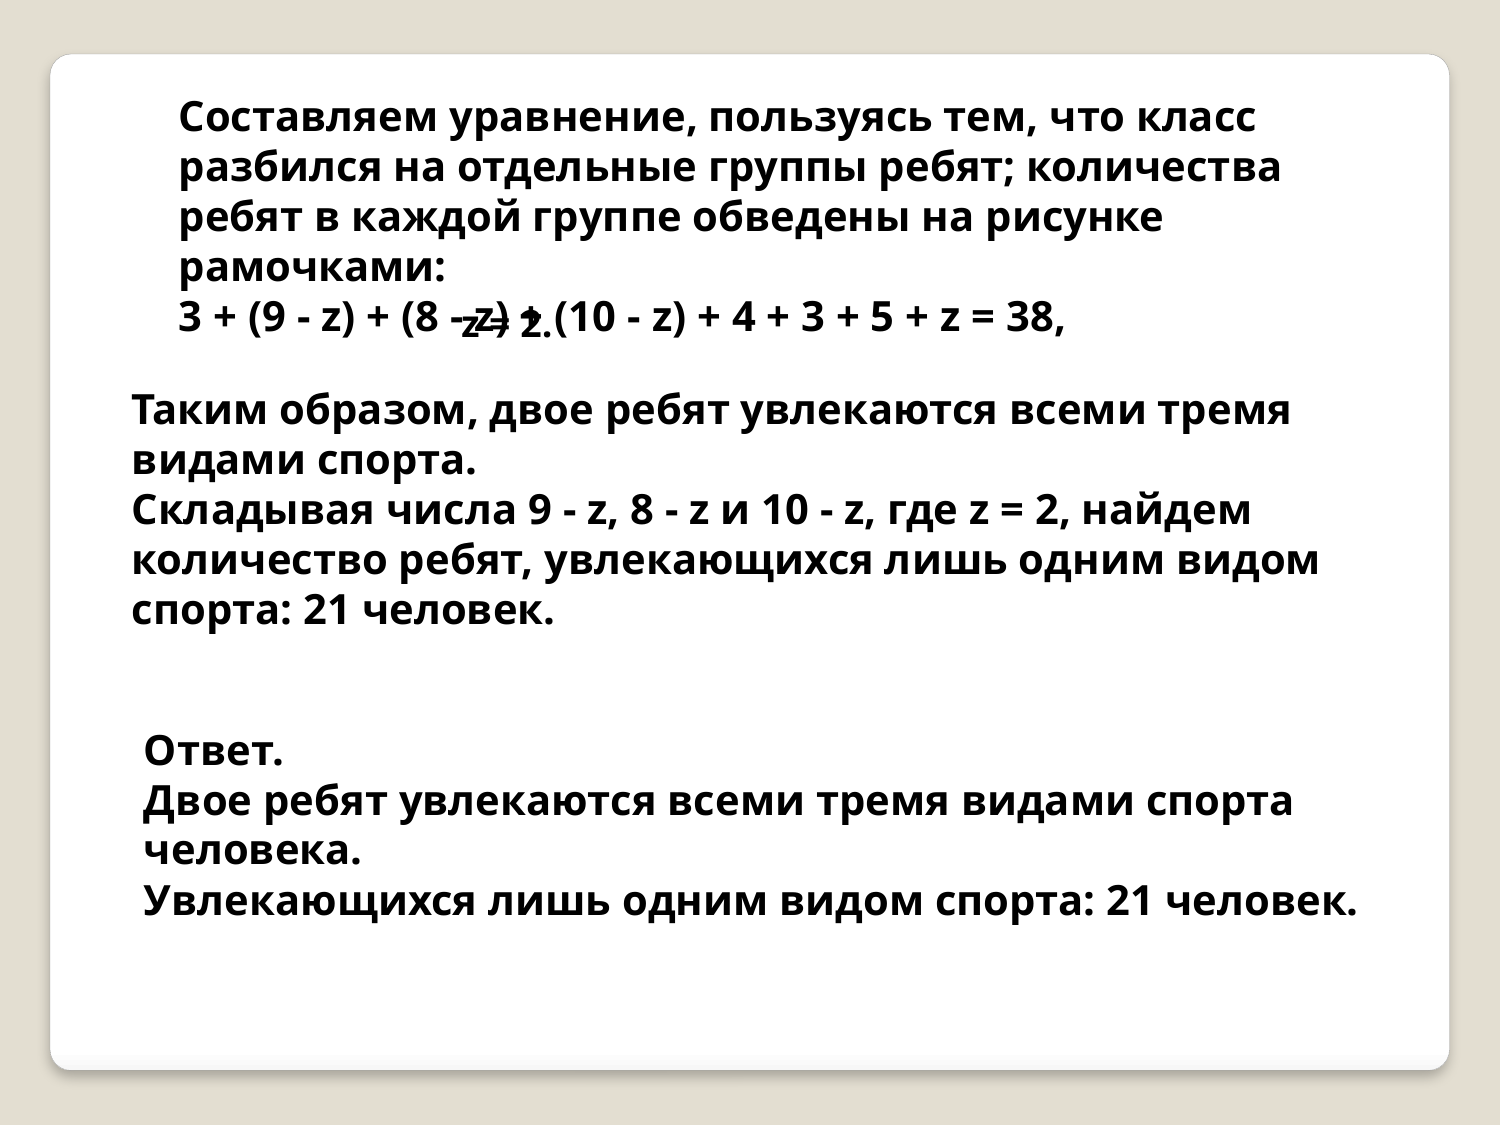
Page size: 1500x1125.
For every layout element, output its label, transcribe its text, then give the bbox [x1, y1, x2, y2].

text_box Составляем уравнение, пользуясь тем, что класс разбился на отдельные группы ребят; количества ребят в каждой группе обведены на рисунке рамочками: 3 + (9 - z) + (8 - z) + (10 - z) + 4 + 3 + 5 + z = 38, [164, 82, 1407, 347]
text_box Ответ. Двое ребят увлекаются всеми тремя видами спорта человека. Увлекающихся лишь одним видом спорта: 21 человек. [128, 715, 1383, 931]
text_box Таким образом, двое ребят увлекаются всеми тремя видами спорта. Складывая числа 9 - z, 8 - z и 10 - z, где z = 2, найдем количество ребят, увлекающихся лишь одним видом спорта: 21 человек. [117, 375, 1372, 640]
text_box z = 2. [446, 292, 568, 353]
